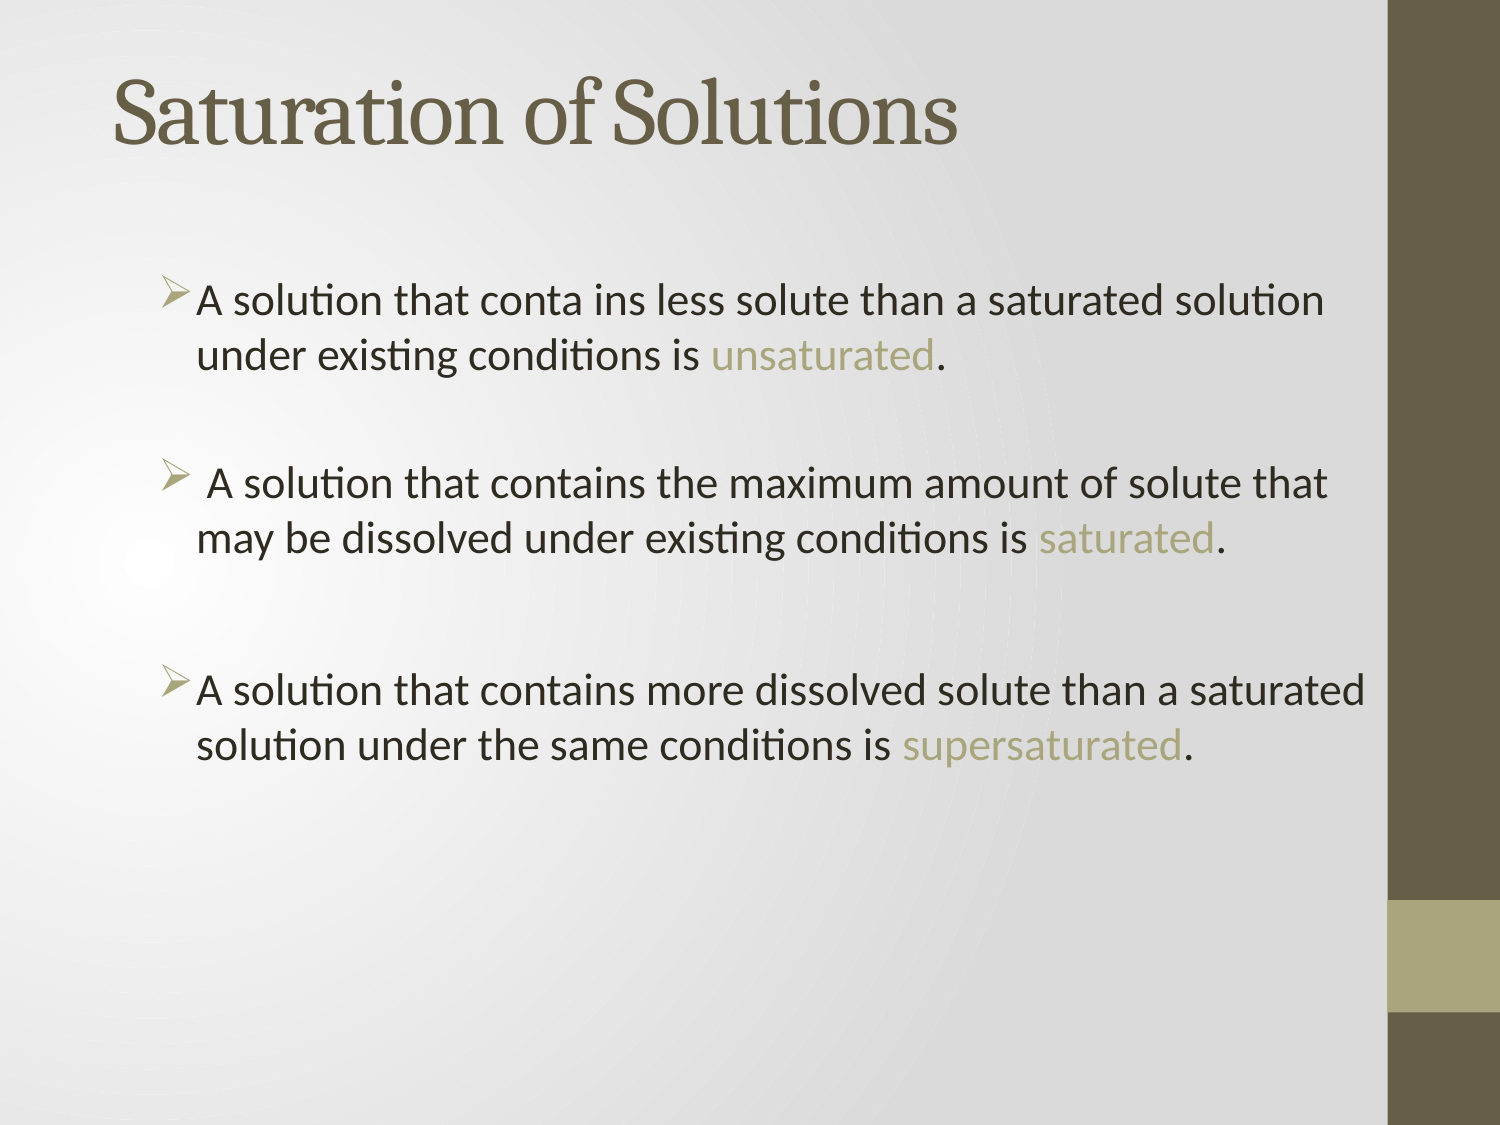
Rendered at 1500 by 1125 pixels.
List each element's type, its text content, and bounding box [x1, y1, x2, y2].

list A solution that conta ins less solute than a saturated solution under existing conditions is unsaturated. A solution that contains the maximum amount of solute that may be dissolved under existing conditions is saturated. A solution that contains more dissolved solute than a saturated solution under the same conditions is supersaturated. [125, 174, 1400, 1038]
title Saturation of Solutions [99, 37, 1313, 175]
